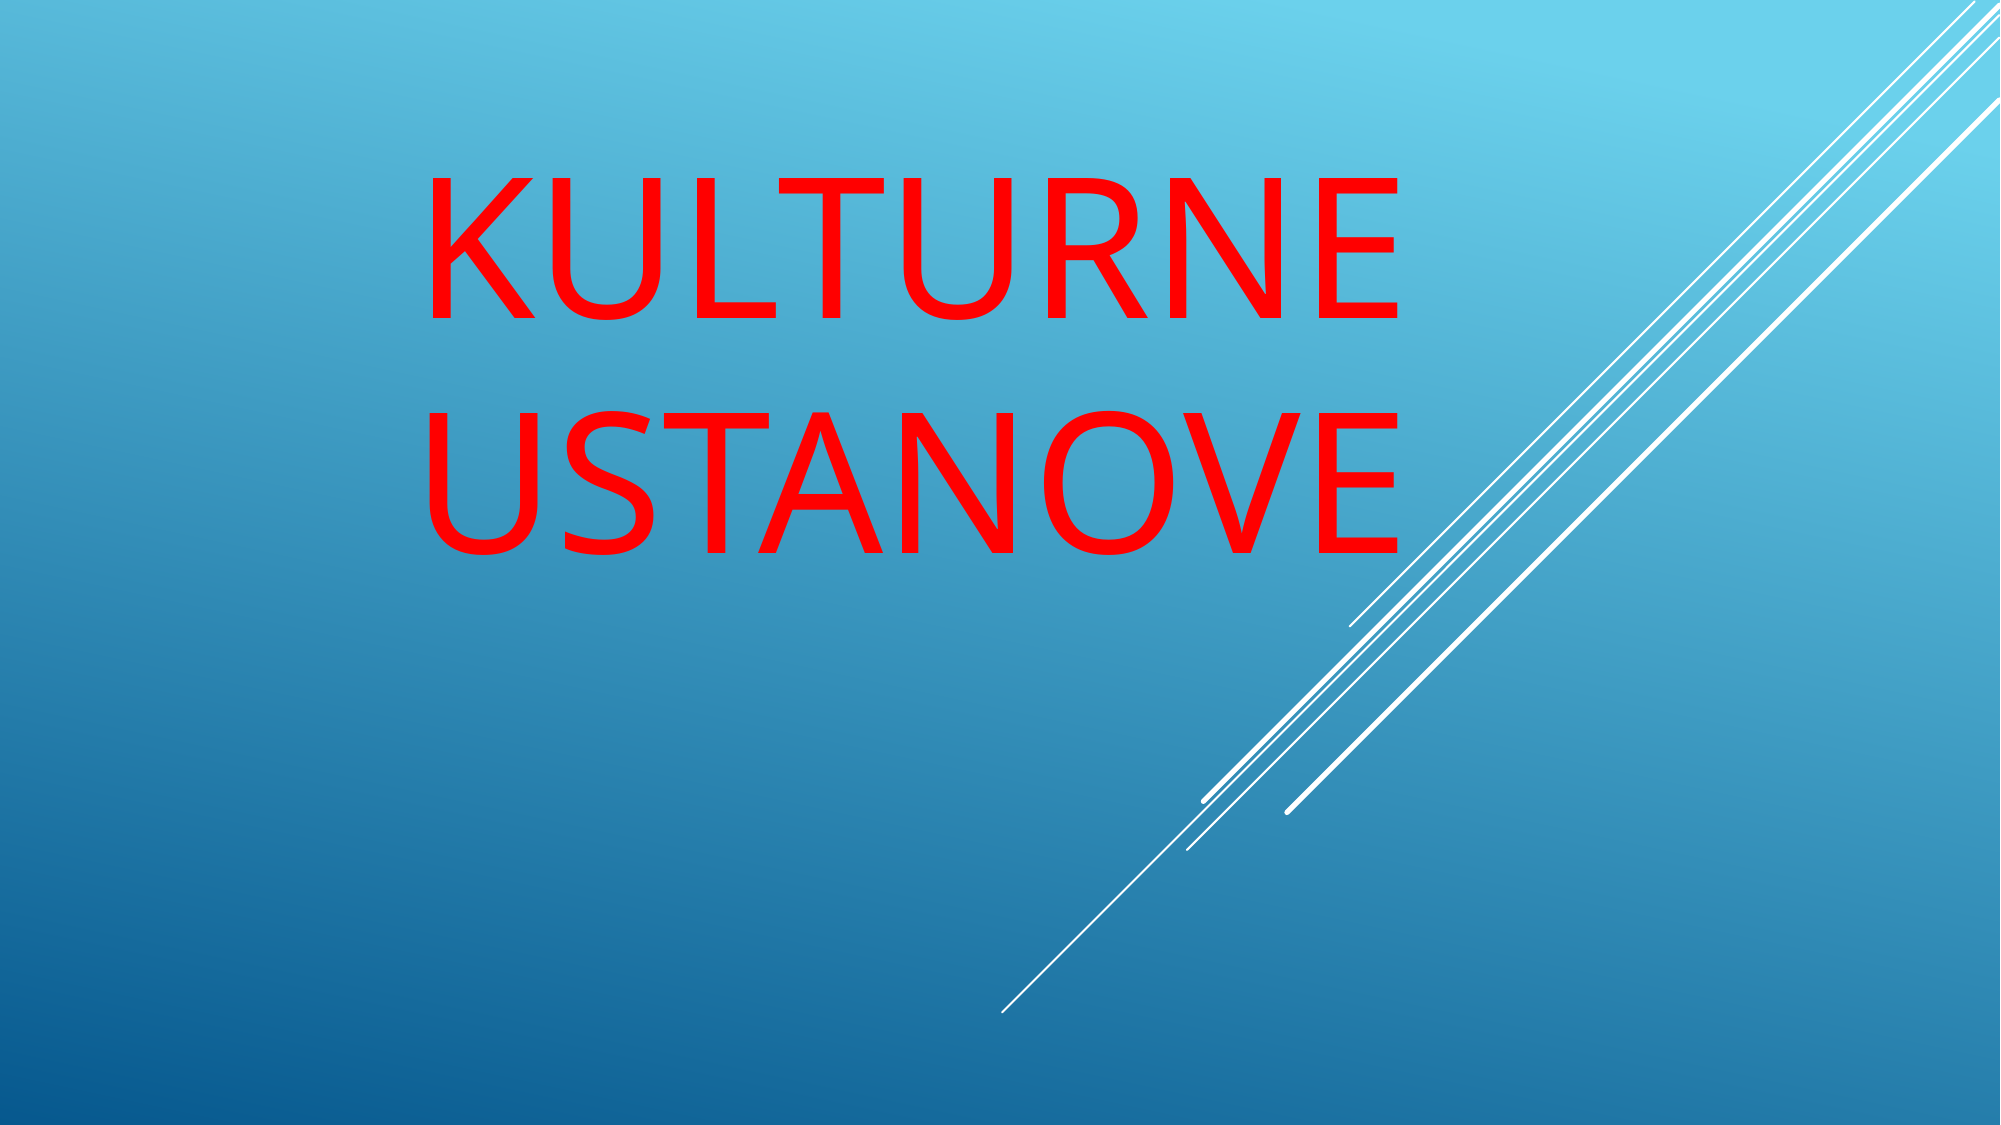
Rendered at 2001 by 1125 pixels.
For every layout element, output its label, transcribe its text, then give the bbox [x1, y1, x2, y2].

title KULTURNE USTANOVE [112, 112, 1425, 600]
